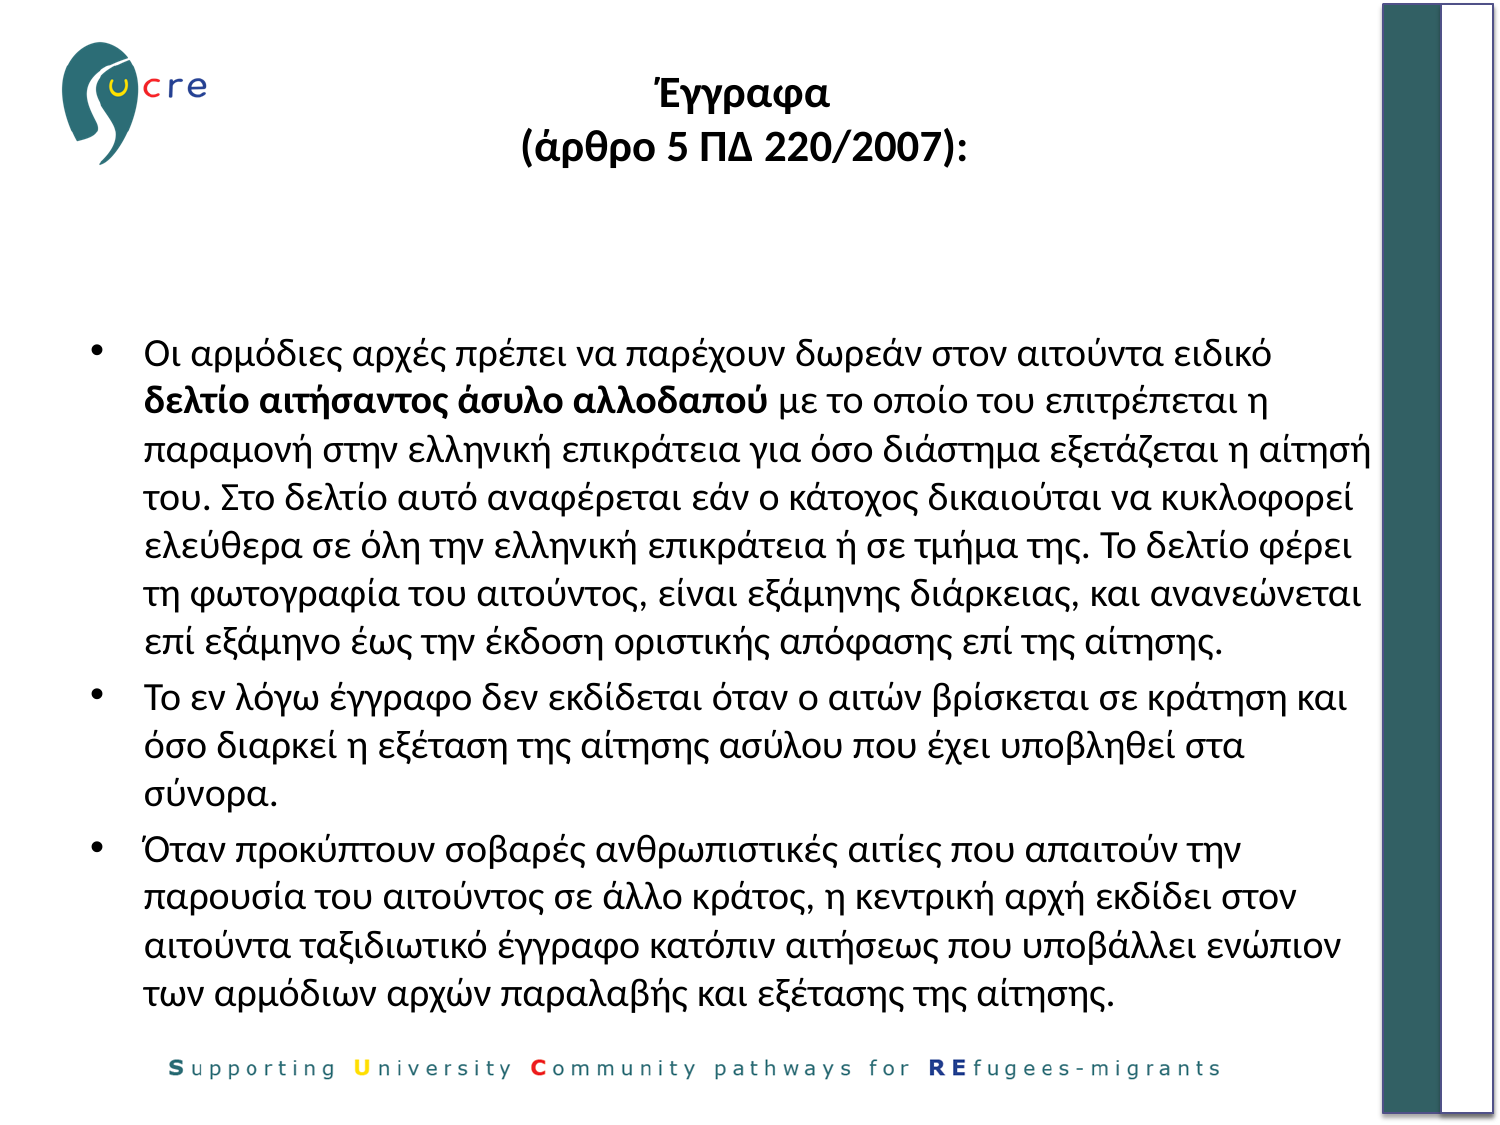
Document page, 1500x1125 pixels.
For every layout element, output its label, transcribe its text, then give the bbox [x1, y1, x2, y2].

title Έγγραφα (άρθρο 5 ΠΔ 220/2007): [64, 0, 1425, 233]
picture [0, 0, 1500, 1125]
list Οι αρμόδιες αρχές πρέπει να παρέχουν δωρεάν στον αιτούντα ειδικό δελτίο αιτήσαντος άσυλο αλλοδαπού με το οποίο του επιτρέπεται η παραμονή στην ελληνική επικράτεια για όσο διάστημα εξετάζεται η αίτησή του. Στο δελτίο αυτό αναφέρεται εάν ο κάτοχος δικαιούται να κυκλοφορεί ελεύθερα σε όλη την ελληνική επικράτεια ή σε τμήμα της. Το δελτίο φέρει τη φωτογραφία του αιτούντος, είναι εξάμηνης διάρκειας, και ανανεώνεται επί εξάμηνο έως την έκδοση οριστικής απόφασης επί της αίτησης. Το εν λόγω έγγραφο δεν εκδίδεται όταν ο αιτών βρίσκεται σε κράτηση και όσο διαρκεί η εξέταση της αίτησης ασύλου που έχει υποβληθεί στα σύνορα. Όταν προκύπτουν σοβαρές ανθρωπιστικές αιτίες που απαιτούν την παρουσία του αιτούντος σε άλλο κράτος, η κεντρική αρχή εκδίδει στον αιτούντα ταξιδιωτικό έγγραφο κατόπιν αιτήσεως που υποβάλλει ενώπιον των αρμόδιων αρχών παραλαβής και εξέτασης της αίτησης. [75, 262, 1388, 1047]
